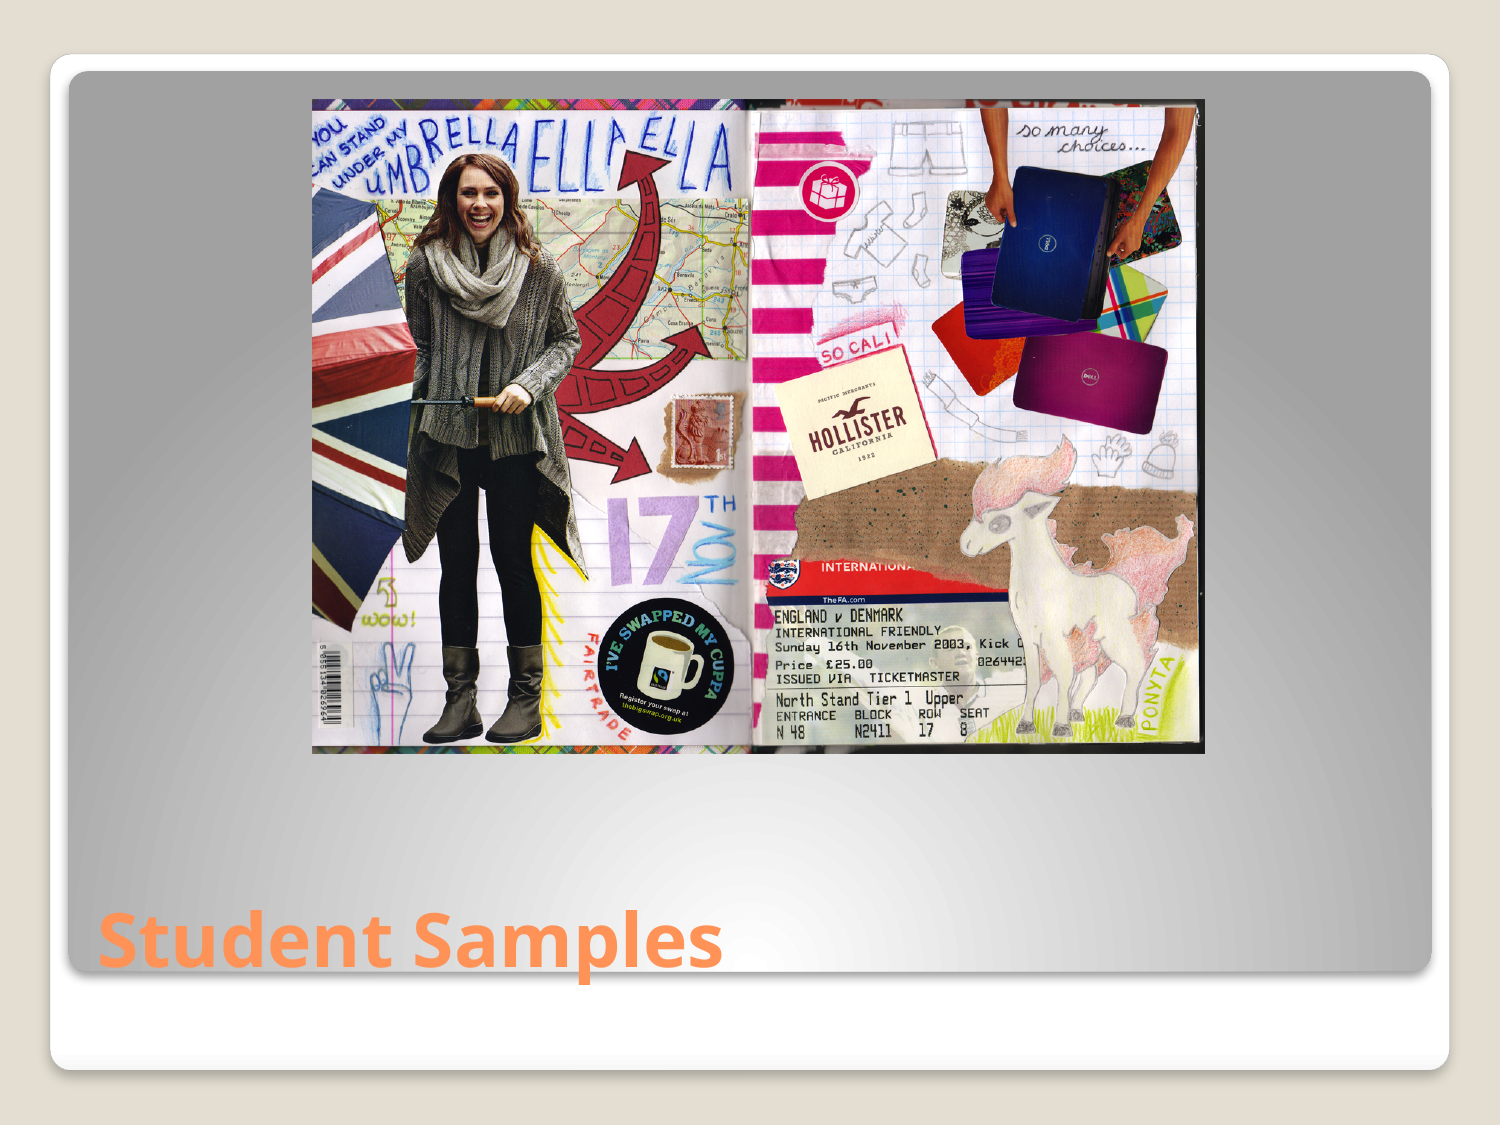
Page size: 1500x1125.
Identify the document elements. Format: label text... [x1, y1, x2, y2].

title Student Samples [82, 817, 1425, 991]
picture [312, 99, 1205, 754]
